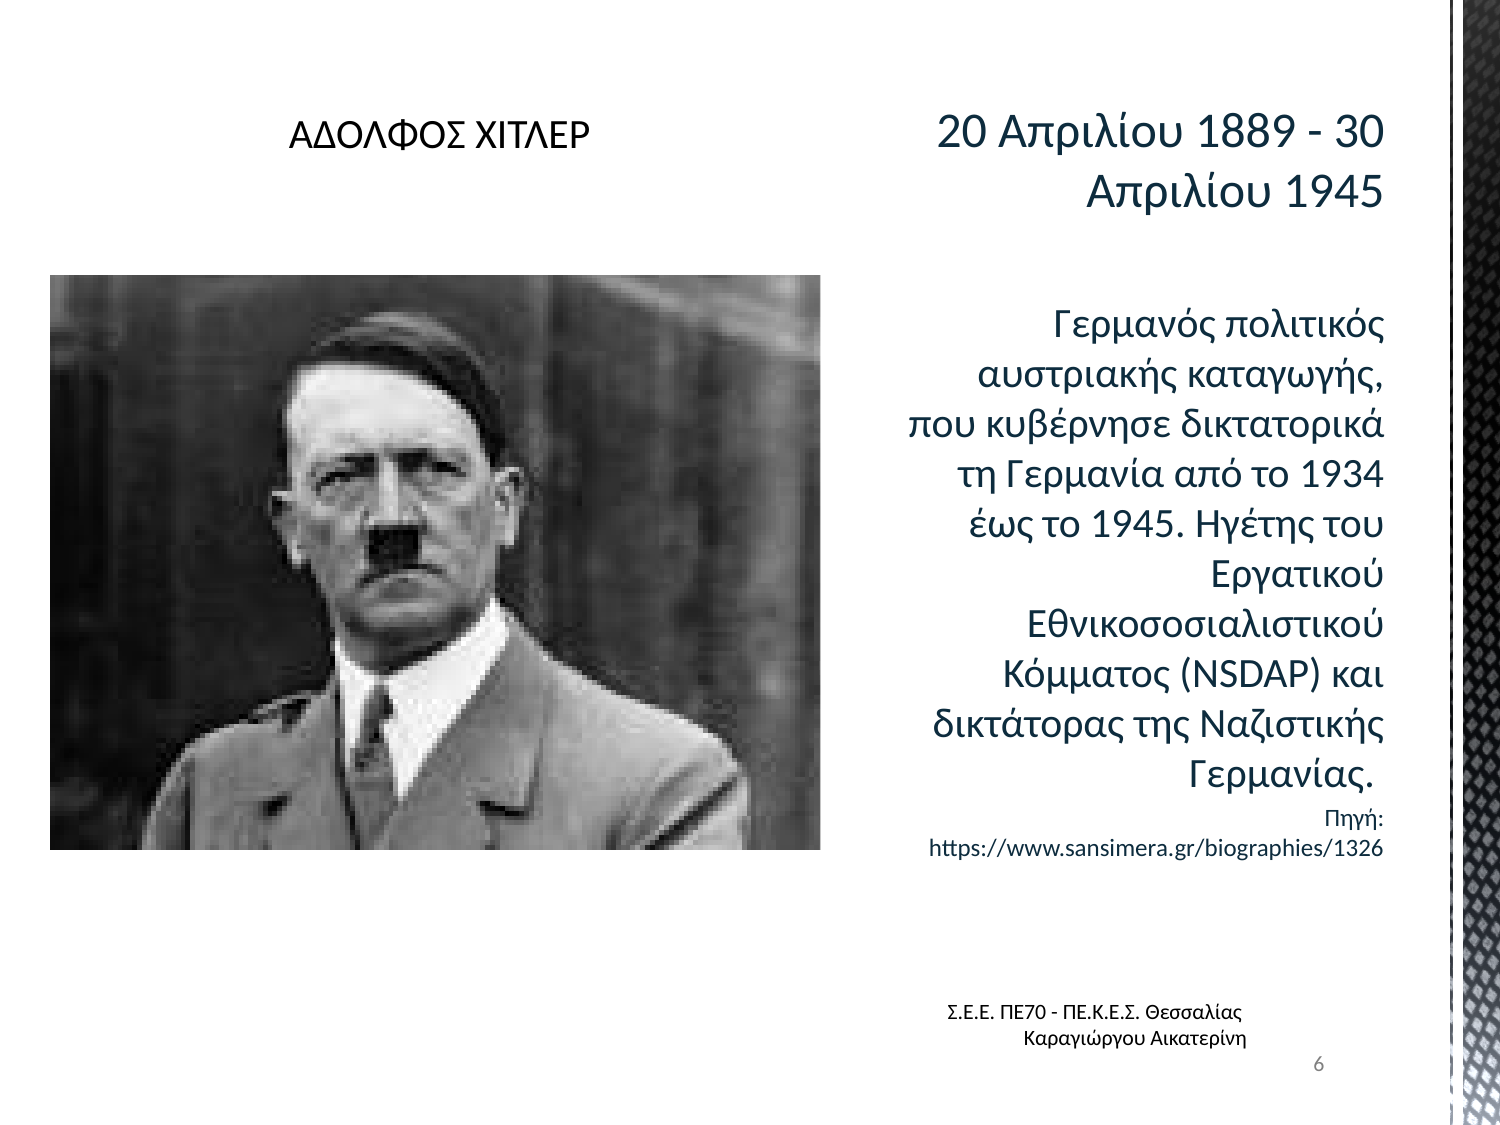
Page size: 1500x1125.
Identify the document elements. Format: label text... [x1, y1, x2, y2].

footer Σ.Ε.Ε. ΠΕ70 - ΠΕ.Κ.Ε.Σ. Θεσσαλίας Καραγιώργου Αικατερίνη [799, 1032, 1263, 1058]
list 20 Απριλίου 1889 - 30 Απριλίου 1945 Γερμανός πολιτικός αυστριακής καταγωγής, που κυβέρνησε δικτατορικά τη Γερμανία από το 1934 έως το 1945. Ηγέτης του Εργατικού Εθνικοσοσιαλιστικού Κόμματος (NSDAP) και δικτάτορας της Ναζιστικής Γερμανίας. Πηγή: https://www.sansimera.gr/biographies/1326 [891, 90, 1400, 965]
slide_number 6 [1275, 1050, 1363, 1075]
title ΑΔΟΛΦΟΣ ΧΙΤΛΕΡ [29, 66, 851, 164]
picture [1447, 0, 1500, 1125]
picture [49, 274, 821, 851]
